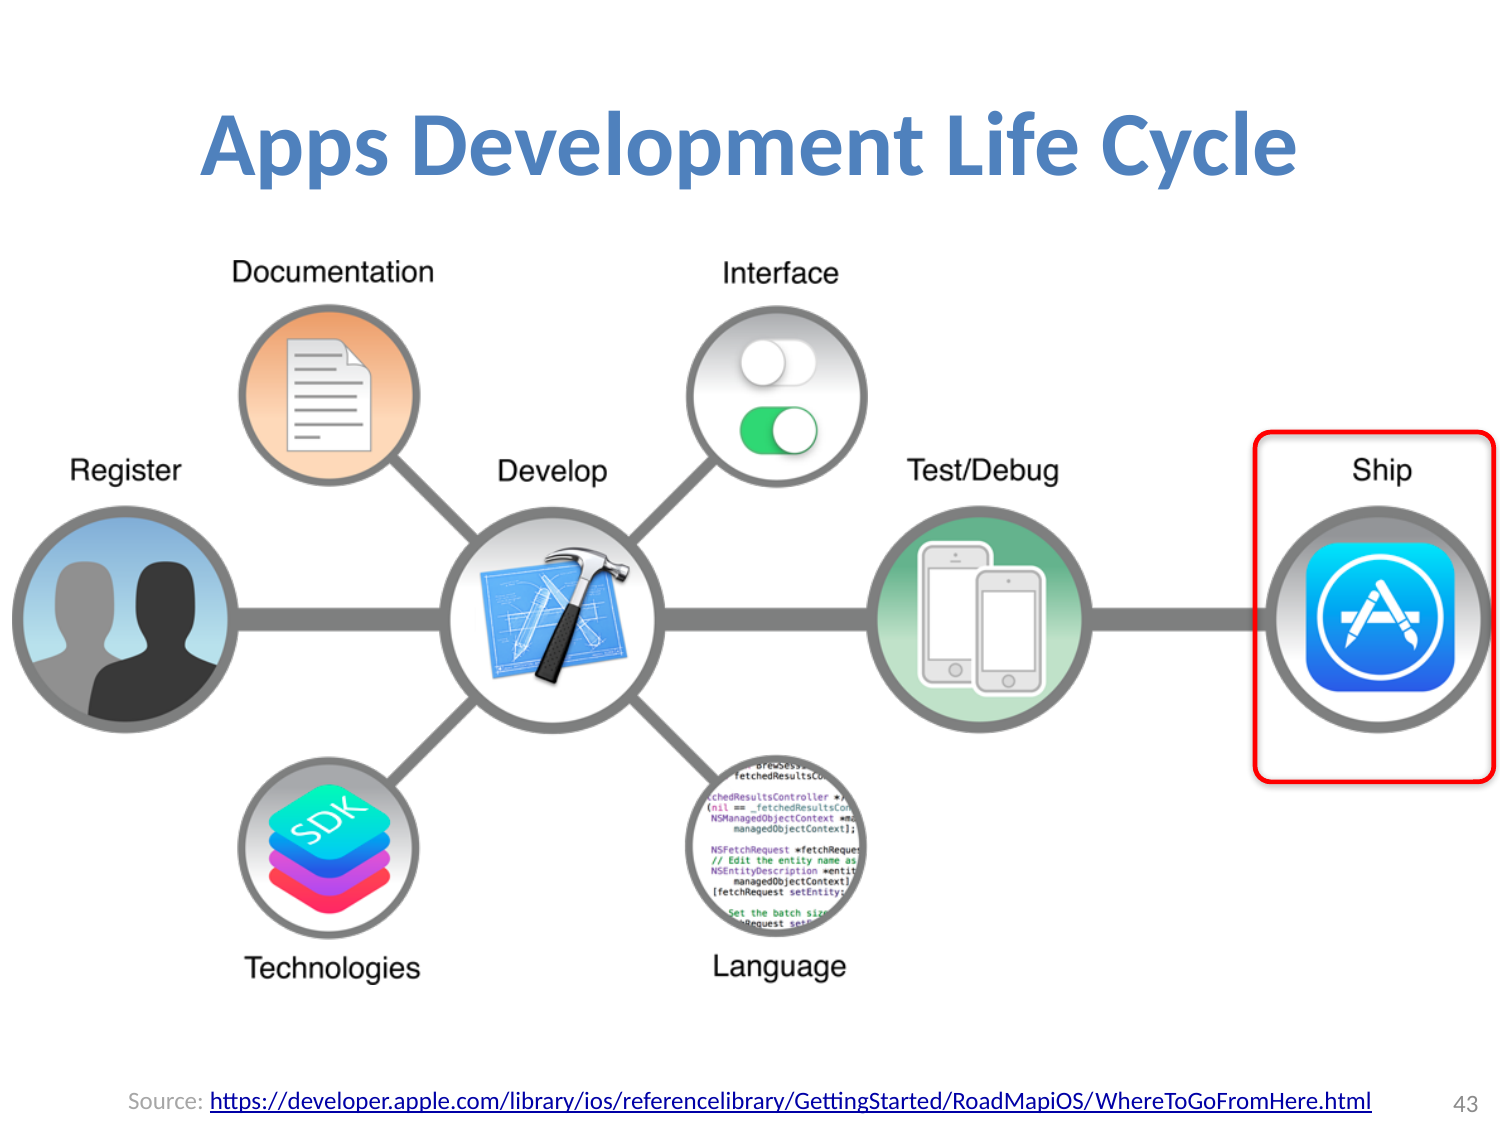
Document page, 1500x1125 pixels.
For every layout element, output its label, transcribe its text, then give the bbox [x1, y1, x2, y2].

title Apps Development Life Cycle [75, 45, 1425, 233]
picture [12, 260, 1492, 986]
slide_number 43 [1399, 1083, 1494, 1122]
text_box Source: https://developer.apple.com/library/ios/referencelibrary/GettingStarted/RoadMapiOS/WhereToGoFromHere.html [104, 1077, 1396, 1122]
